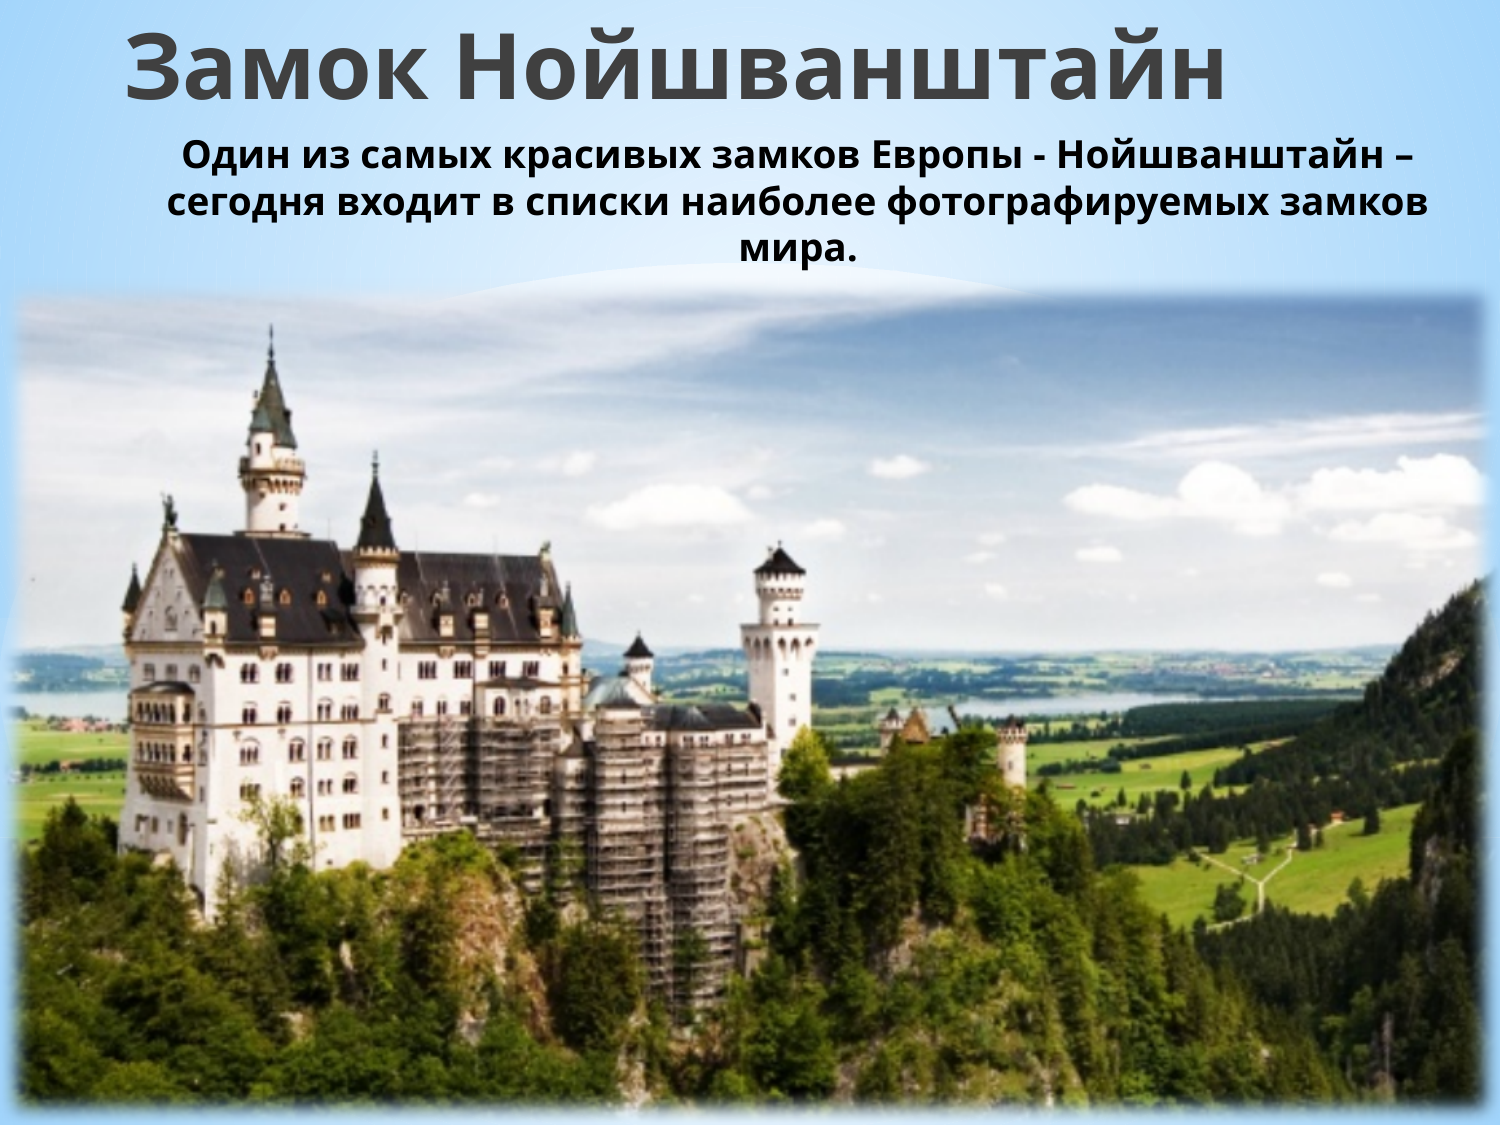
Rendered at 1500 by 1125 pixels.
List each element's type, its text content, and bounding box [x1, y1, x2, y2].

title Один из самых красивых замков Европы - Нойшванштайн – сегодня входит в списки наиболее фотографируемых замков мира. [88, 90, 1454, 276]
text_box Замок Нойшванштайн [0, 0, 1247, 130]
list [0, 278, 1500, 1125]
